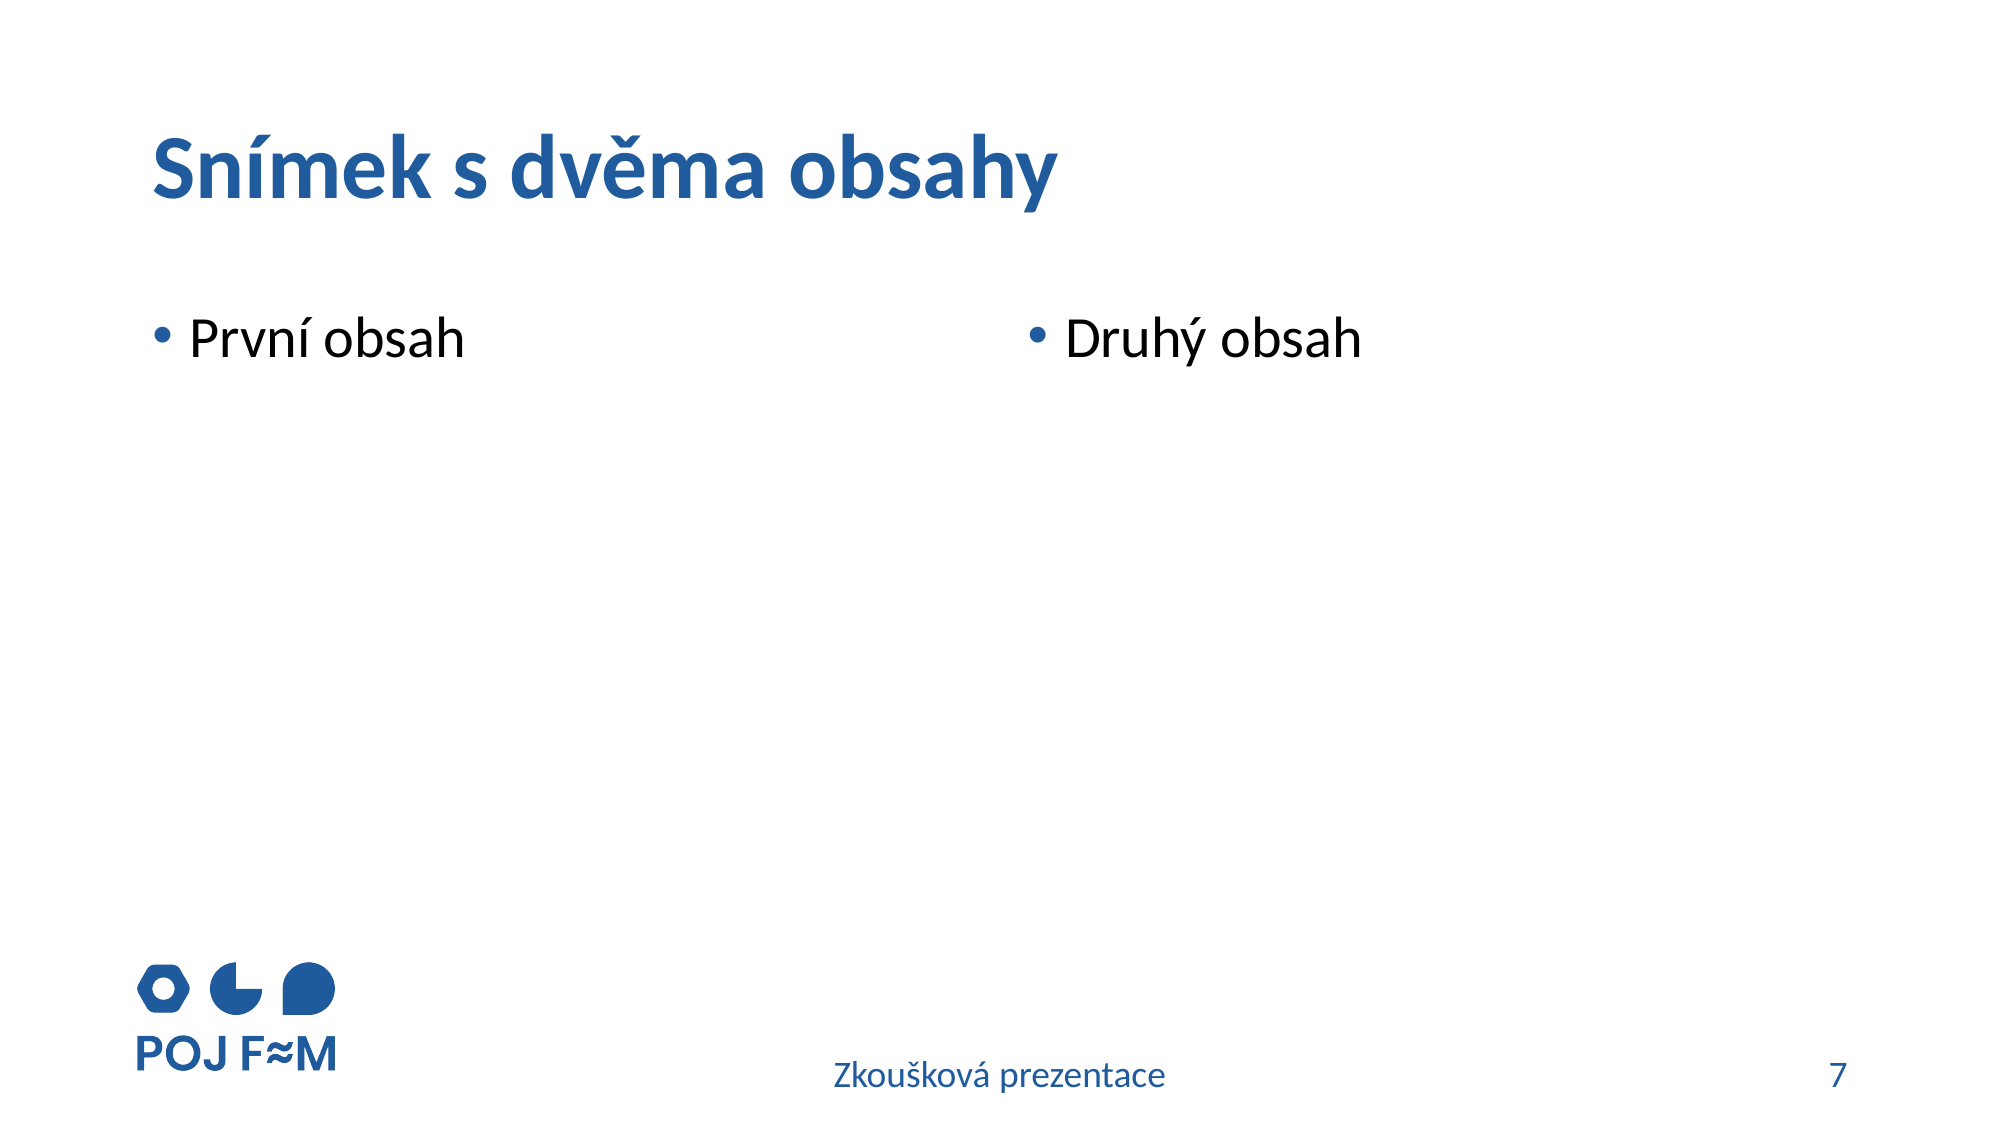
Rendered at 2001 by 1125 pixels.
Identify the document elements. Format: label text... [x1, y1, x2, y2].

footer Zkoušková prezentace [518, 1042, 1482, 1103]
title Snímek s dvěma obsahy [137, 59, 1863, 278]
picture [137, 962, 335, 1071]
list První obsah [137, 299, 988, 908]
slide_number 7 [1598, 1042, 1863, 1103]
list Druhý obsah [1012, 299, 1863, 908]
